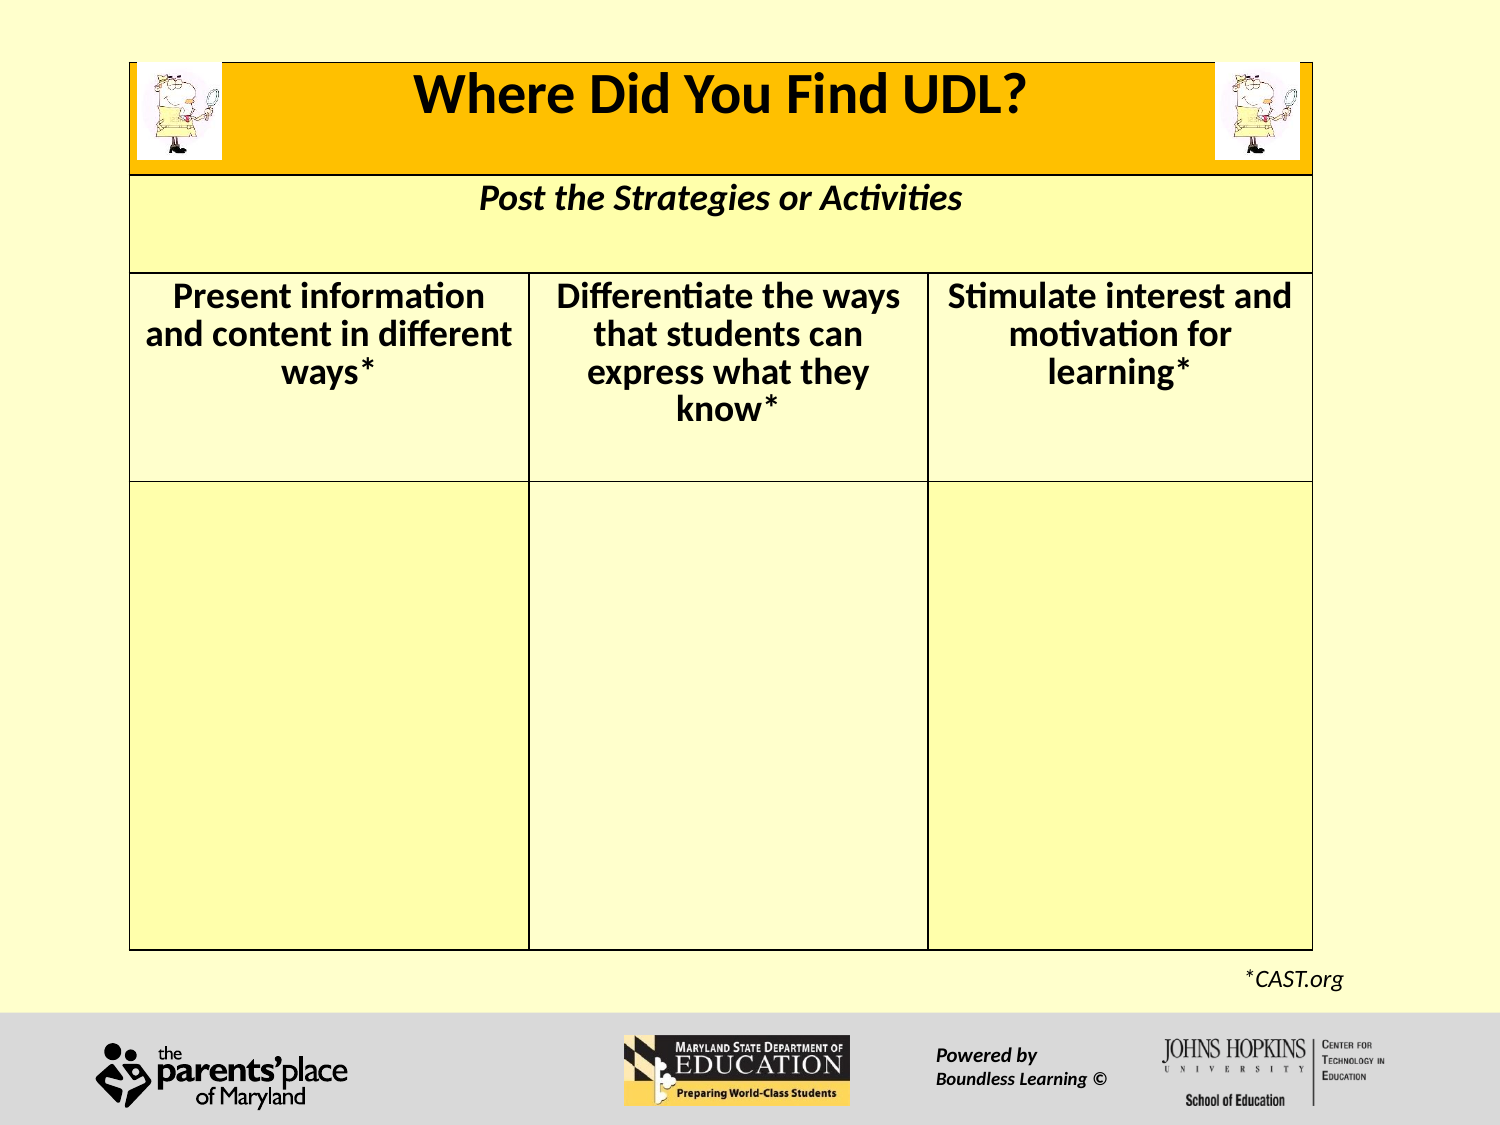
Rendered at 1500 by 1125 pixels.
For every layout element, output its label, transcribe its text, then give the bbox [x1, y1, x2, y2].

table_cell Present information and content in different ways* [130, 274, 528, 481]
table_header Where Did You Find UDL? [130, 63, 1312, 174]
text_box Powered by Boundless Learning © [921, 1033, 1154, 1122]
table_cell Differentiate the ways that students can express what they know* [530, 274, 927, 481]
table_cell Post the Strategies or Activities [130, 176, 1312, 272]
picture [624, 1035, 850, 1106]
text_box *CAST.org [1228, 954, 1453, 1000]
picture [1215, 62, 1301, 161]
table_cell [130, 482, 528, 949]
picture [1162, 1038, 1388, 1106]
picture [137, 62, 222, 161]
table_cell [530, 482, 927, 949]
table_cell Stimulate interest and motivation for learning* [929, 274, 1312, 481]
table_cell [929, 482, 1312, 949]
